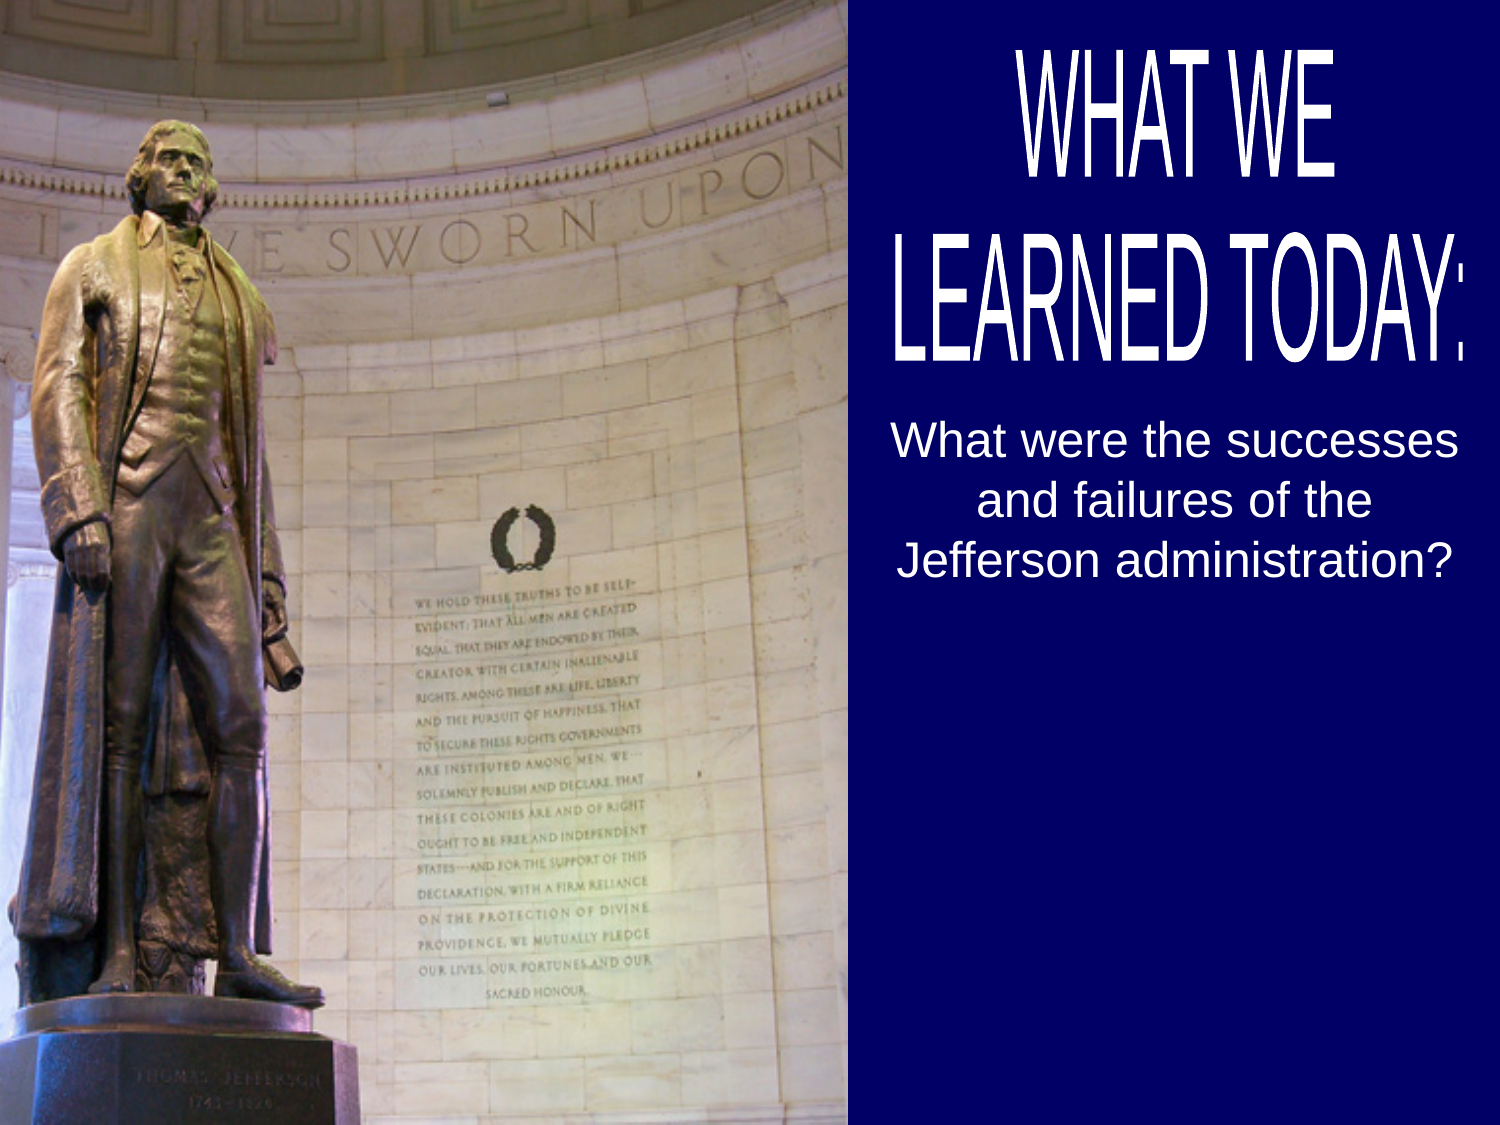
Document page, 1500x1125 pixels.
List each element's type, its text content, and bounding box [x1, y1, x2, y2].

text_box What were the successes and failures of the Jefferson administration? [868, 399, 1482, 595]
picture [0, 0, 848, 1125]
